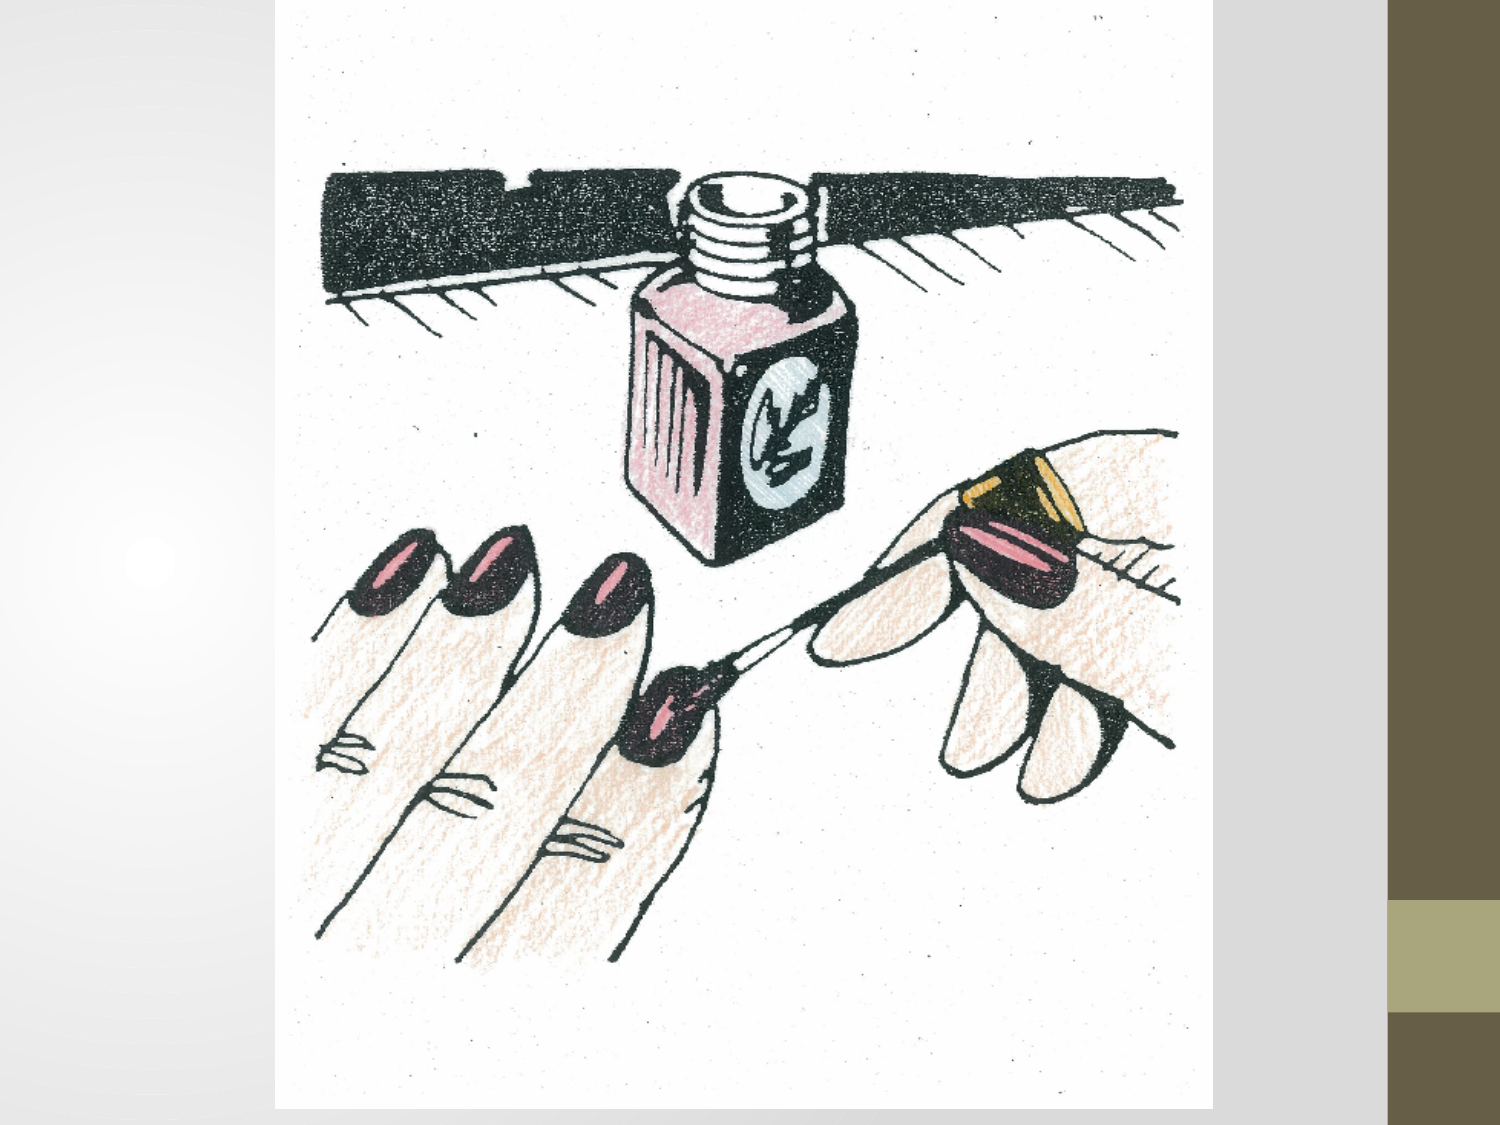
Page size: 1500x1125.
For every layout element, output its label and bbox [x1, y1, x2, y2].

picture [274, 0, 1213, 1110]
